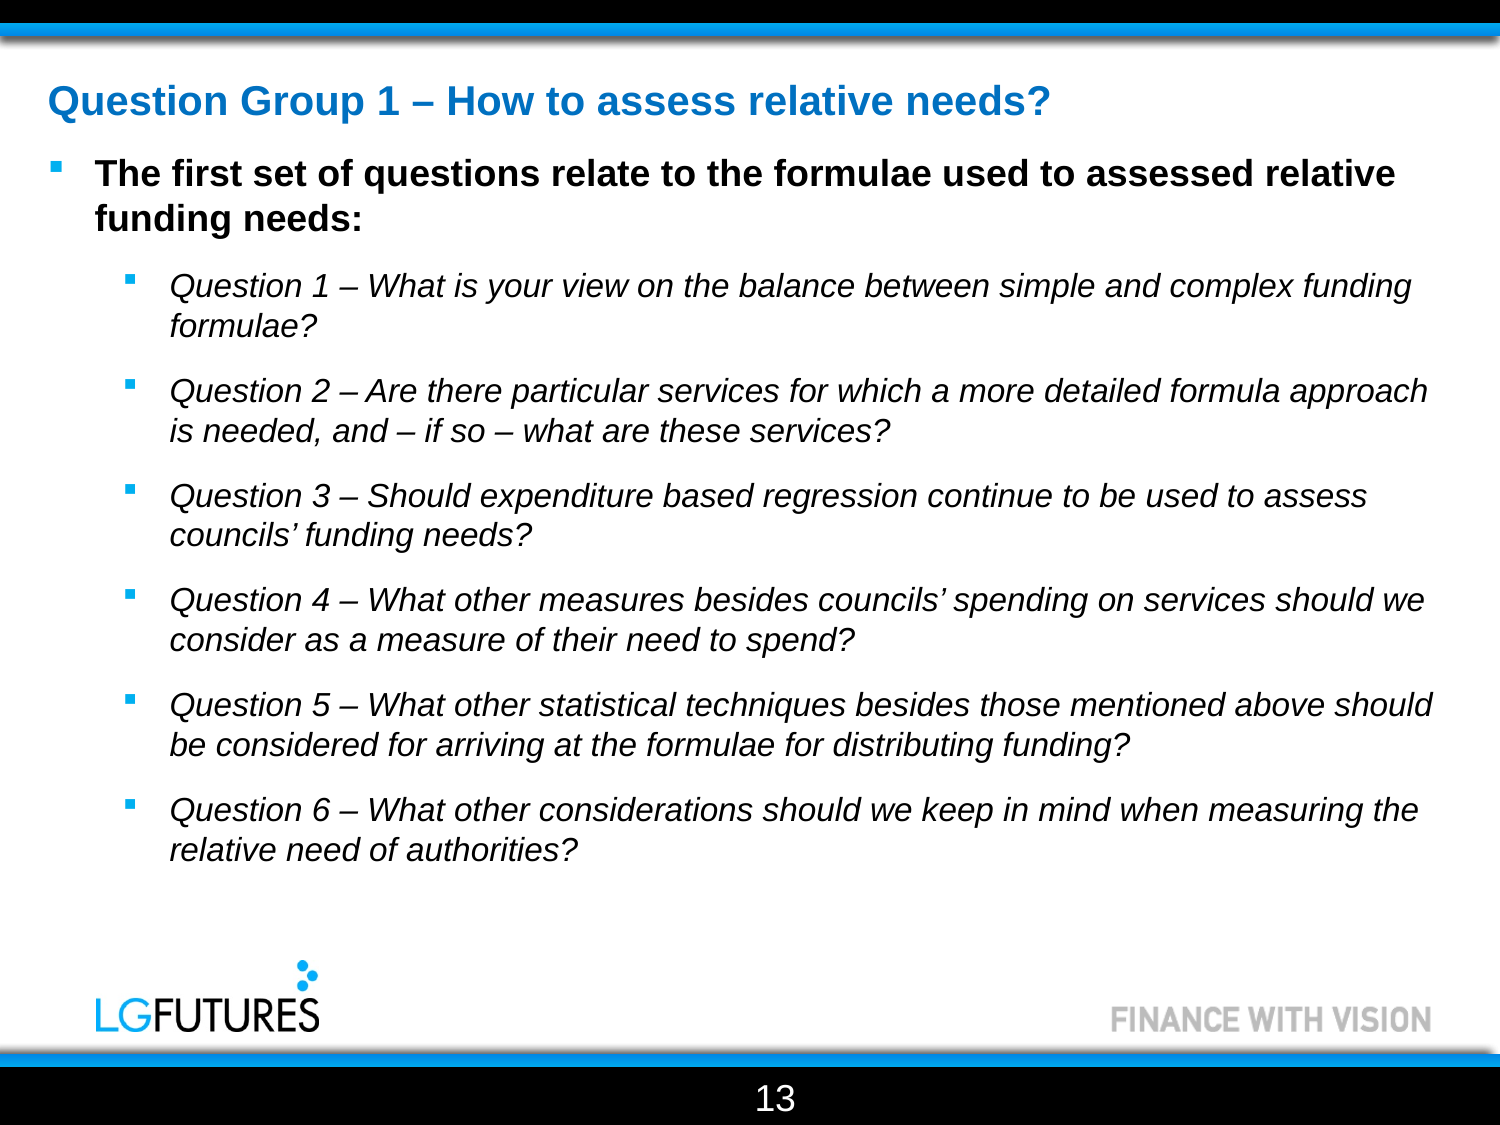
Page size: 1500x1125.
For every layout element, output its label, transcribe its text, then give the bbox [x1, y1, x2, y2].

picture [96, 960, 319, 1032]
text_box Question Group 1 – How to assess relative needs? The first set of questions relate to the formulae used to assessed relative funding needs: Question 1 – What is your view on the balance between simple and complex funding formulae? Question 2 – Are there particular services for which a more detailed formula approach is needed, and – if so – what are these services? Question 3 – Should expenditure based regression continue to be used to assess councils’ funding needs? Question 4 – What other measures besides councils’ spending on services should we consider as a measure of their need to spend? Question 5 – What other statistical techniques besides those mentioned above should be considered for arriving at the formulae for distributing funding? Question 6 – What other considerations should we keep in mind when measuring the relative need of authorities? [32, 66, 1471, 876]
picture [1109, 1001, 1465, 1032]
text_box 13 [739, 1066, 1090, 1125]
